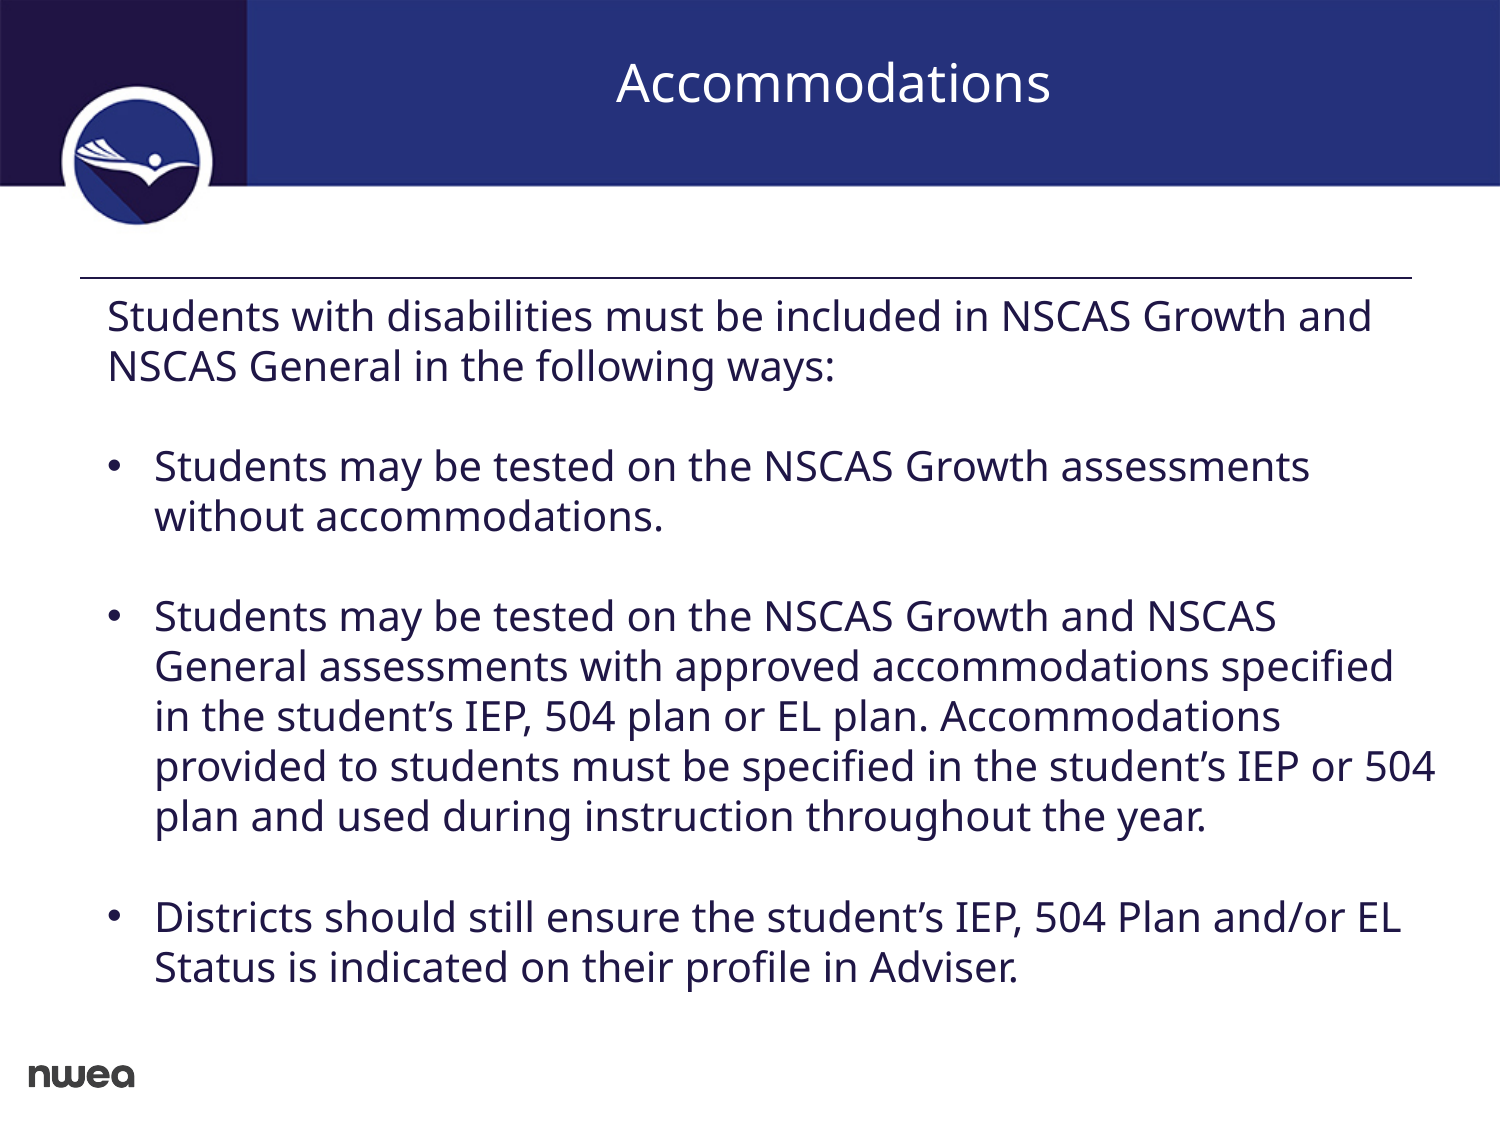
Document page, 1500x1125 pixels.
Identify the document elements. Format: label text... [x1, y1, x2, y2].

title Accommodations [168, 41, 1500, 122]
text_box Students with disabilities must be included in NSCAS Growth and NSCAS General in the following ways: Students may be tested on the NSCAS Growth assessments without accommodations. Students may be tested on the NSCAS Growth and NSCAS General assessments with approved accommodations specified in the student’s IEP, 504 plan or EL plan. Accommodations provided to students must be specified in the student’s IEP or 504 plan and used during instruction throughout the year. Districts should still ensure the student’s IEP, 504 Plan and/or EL Status is indicated on their profile in Adviser. [92, 282, 1452, 998]
picture [0, 0, 1500, 1125]
